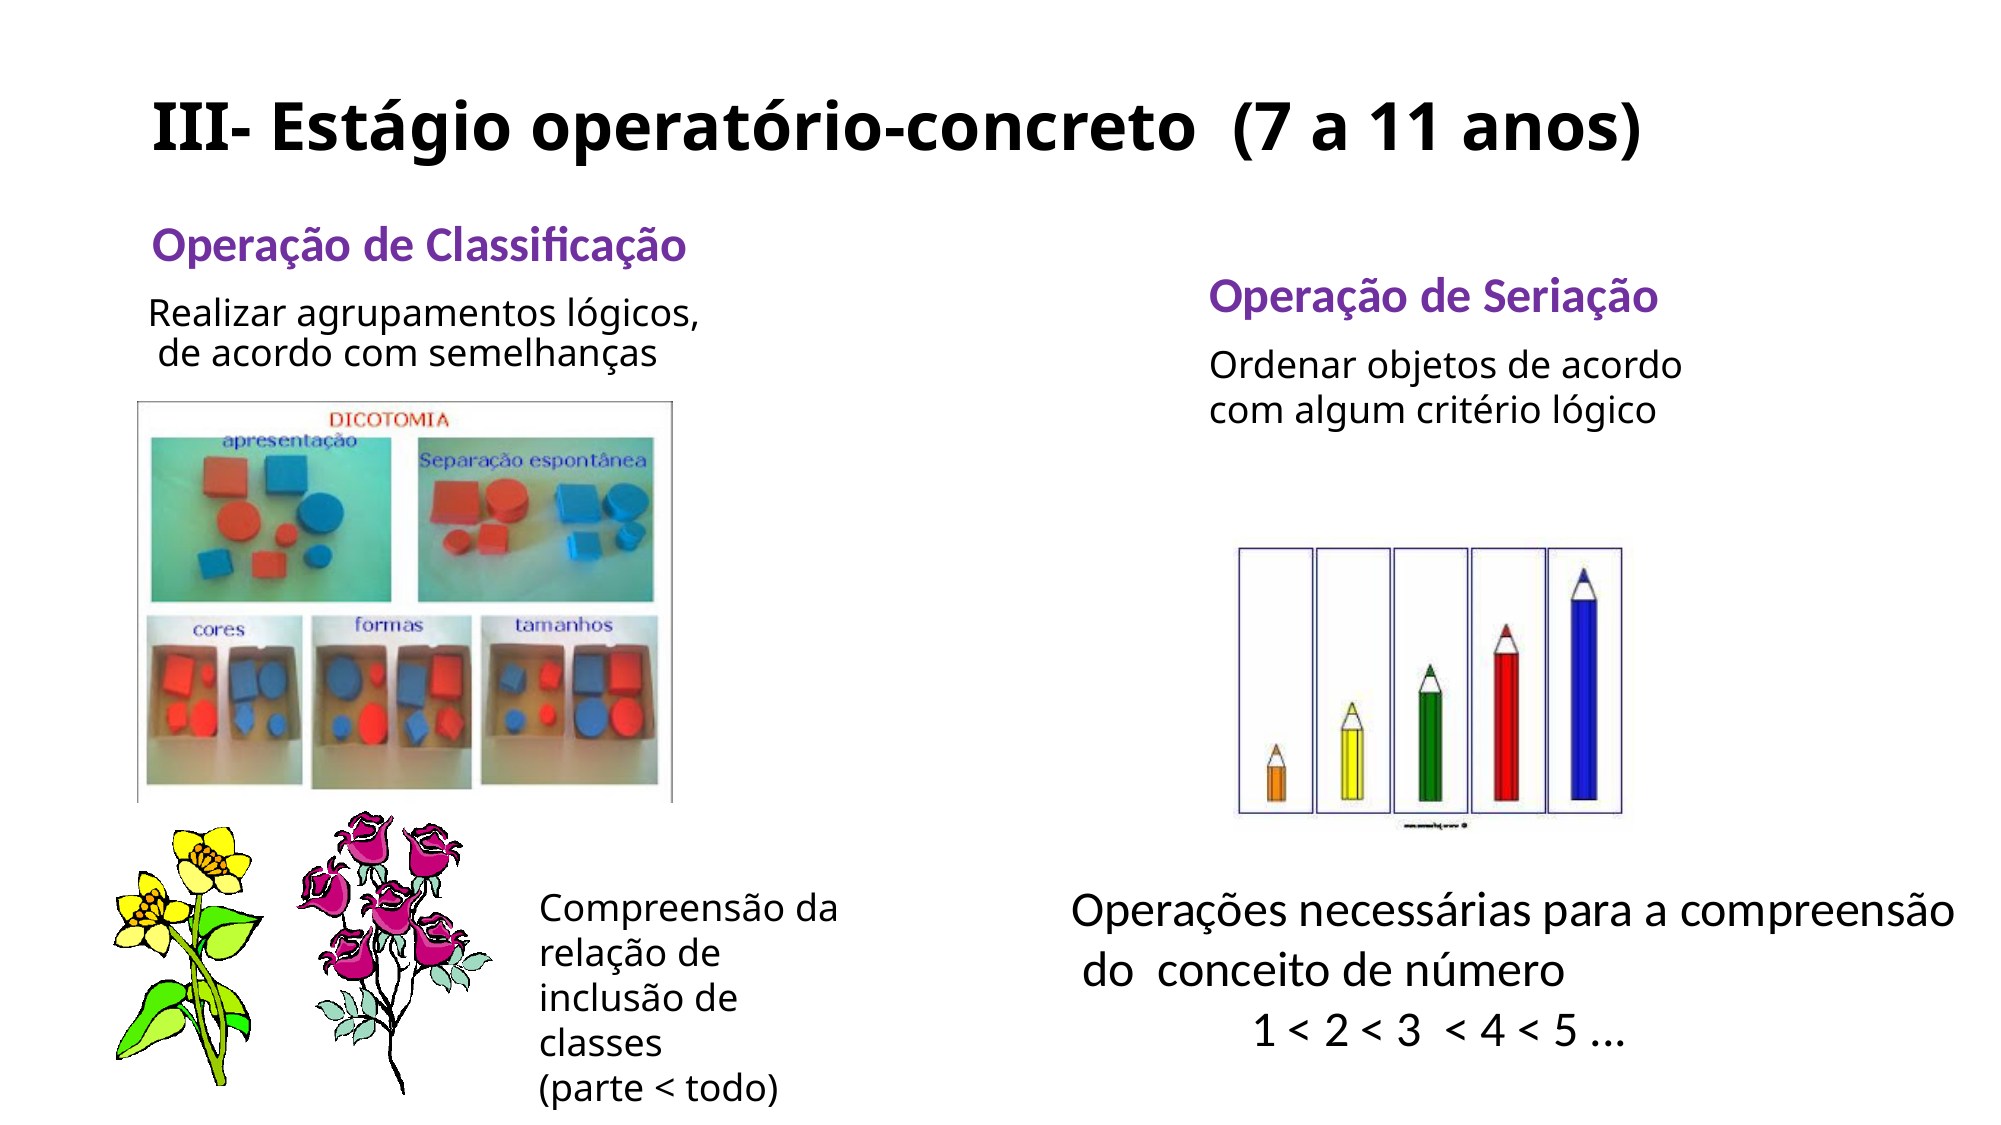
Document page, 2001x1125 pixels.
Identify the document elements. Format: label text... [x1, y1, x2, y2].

text_box Ordenar objetos de acordo com algum critério lógico [1194, 333, 1721, 439]
picture [296, 809, 493, 1095]
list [1233, 537, 1633, 833]
list Operação de Classificação [137, 144, 846, 280]
picture [113, 821, 265, 1086]
text_box Operações necessárias para a compreensão do conceito de número 1 < 2 < 3 < 4 < 5 ... [1056, 868, 1972, 1064]
list Realizar agrupamentos lógicos, de acordo com semelhanças [132, 286, 842, 940]
picture [137, 401, 673, 804]
title III- Estágio operatório-concreto (7 a 11 anos) [137, 59, 1863, 278]
list Operação de Seriação [1194, 195, 2000, 331]
text_box Compreensão da relação de inclusão de classes (parte < todo) [524, 876, 873, 1117]
